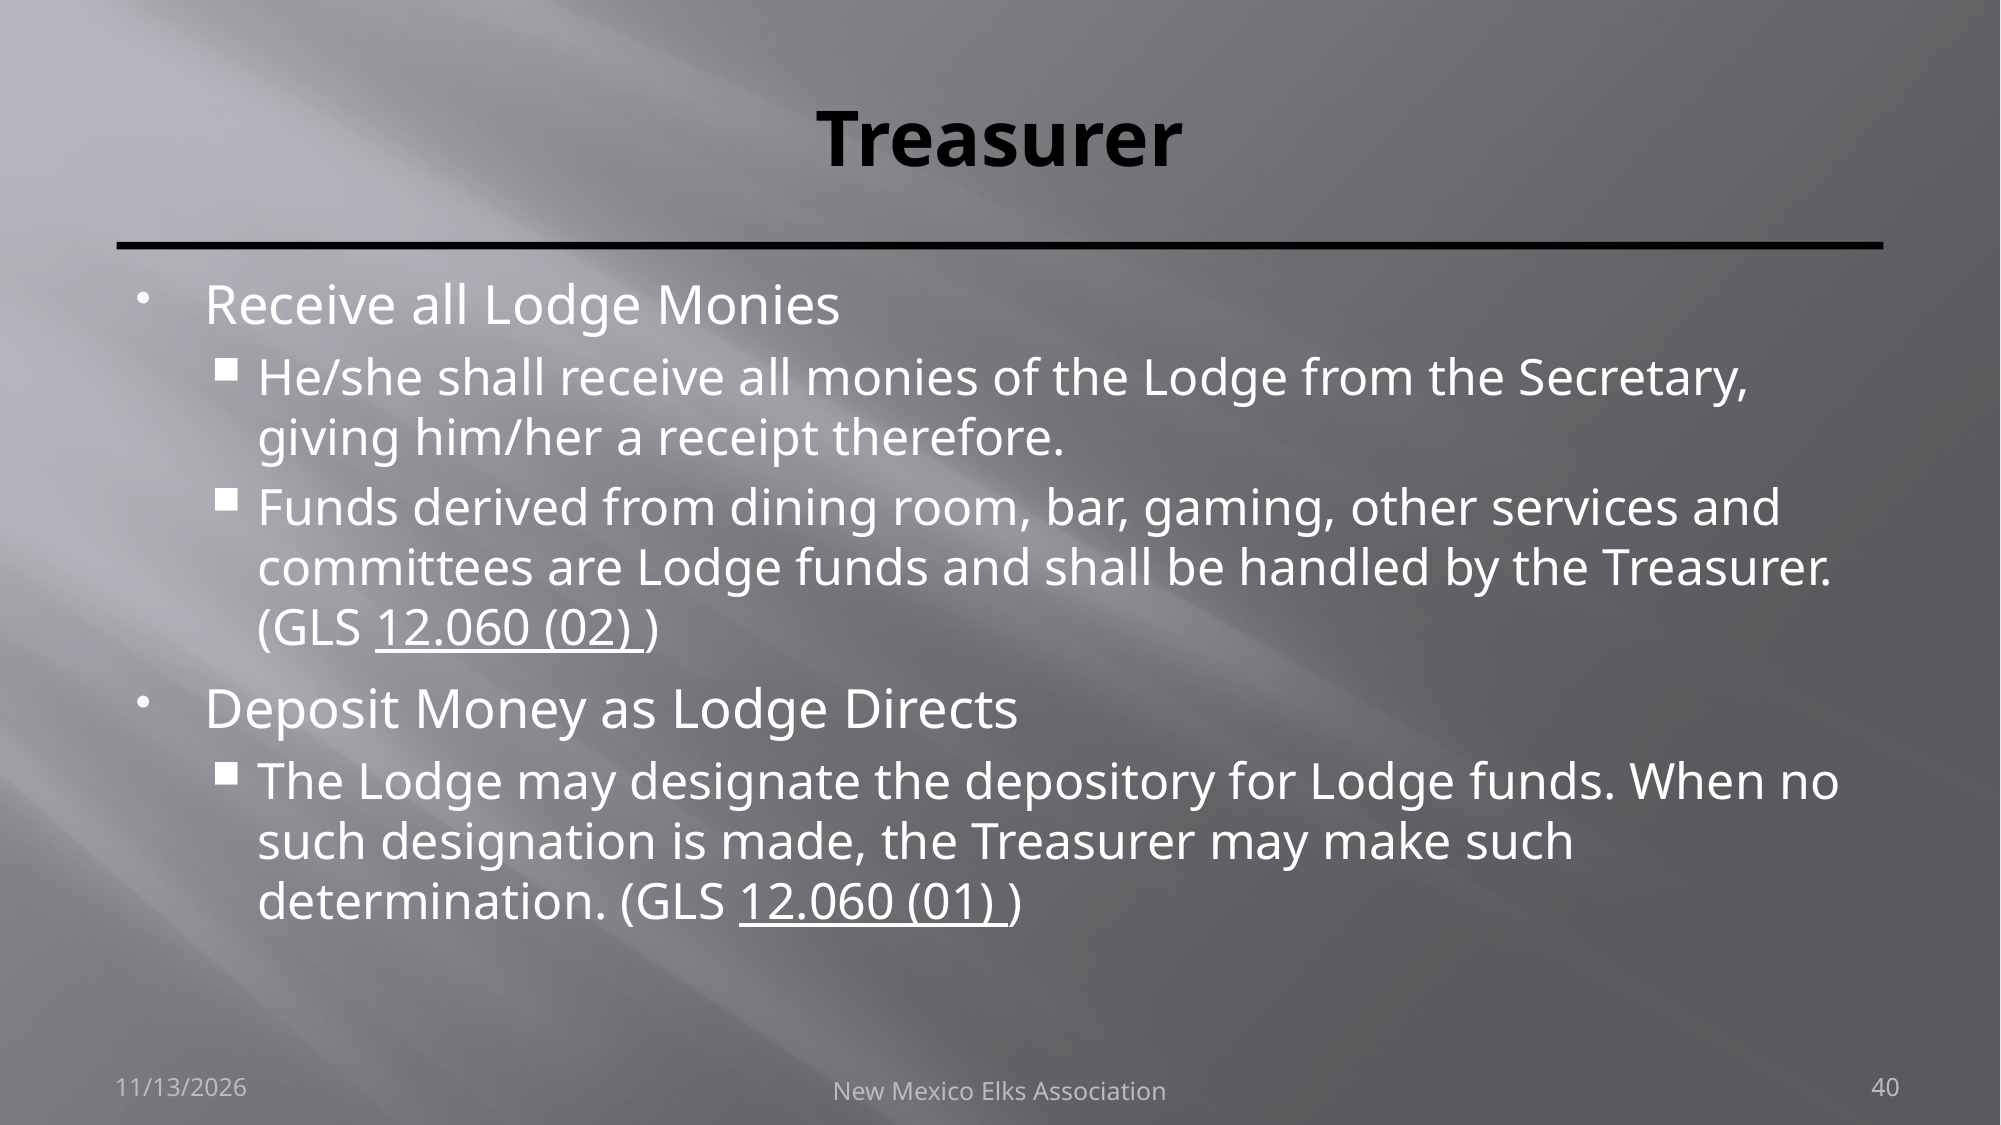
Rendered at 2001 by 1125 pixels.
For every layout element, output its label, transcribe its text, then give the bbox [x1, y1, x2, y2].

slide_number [99, 1052, 567, 1113]
list Receive all Lodge Monies He/she shall receive all monies of the Lodge from the Secretary, giving him/her a receipt therefore. Funds derived from dining room, bar, gaming, other services and committees are Lodge funds and shall be handled by the Treasurer. (GLS 12.060 (02) ) Deposit Money as Lodge Directs The Lodge may designate the depository for Lodge funds. When no such designation is made, the Treasurer may make such determination. (GLS 12.060 (01) ) [99, 262, 1900, 1035]
title Treasurer [99, 42, 1900, 230]
footer New Mexico Elks Association [683, 1052, 1317, 1113]
slide_number 40 [1733, 1052, 1900, 1113]
